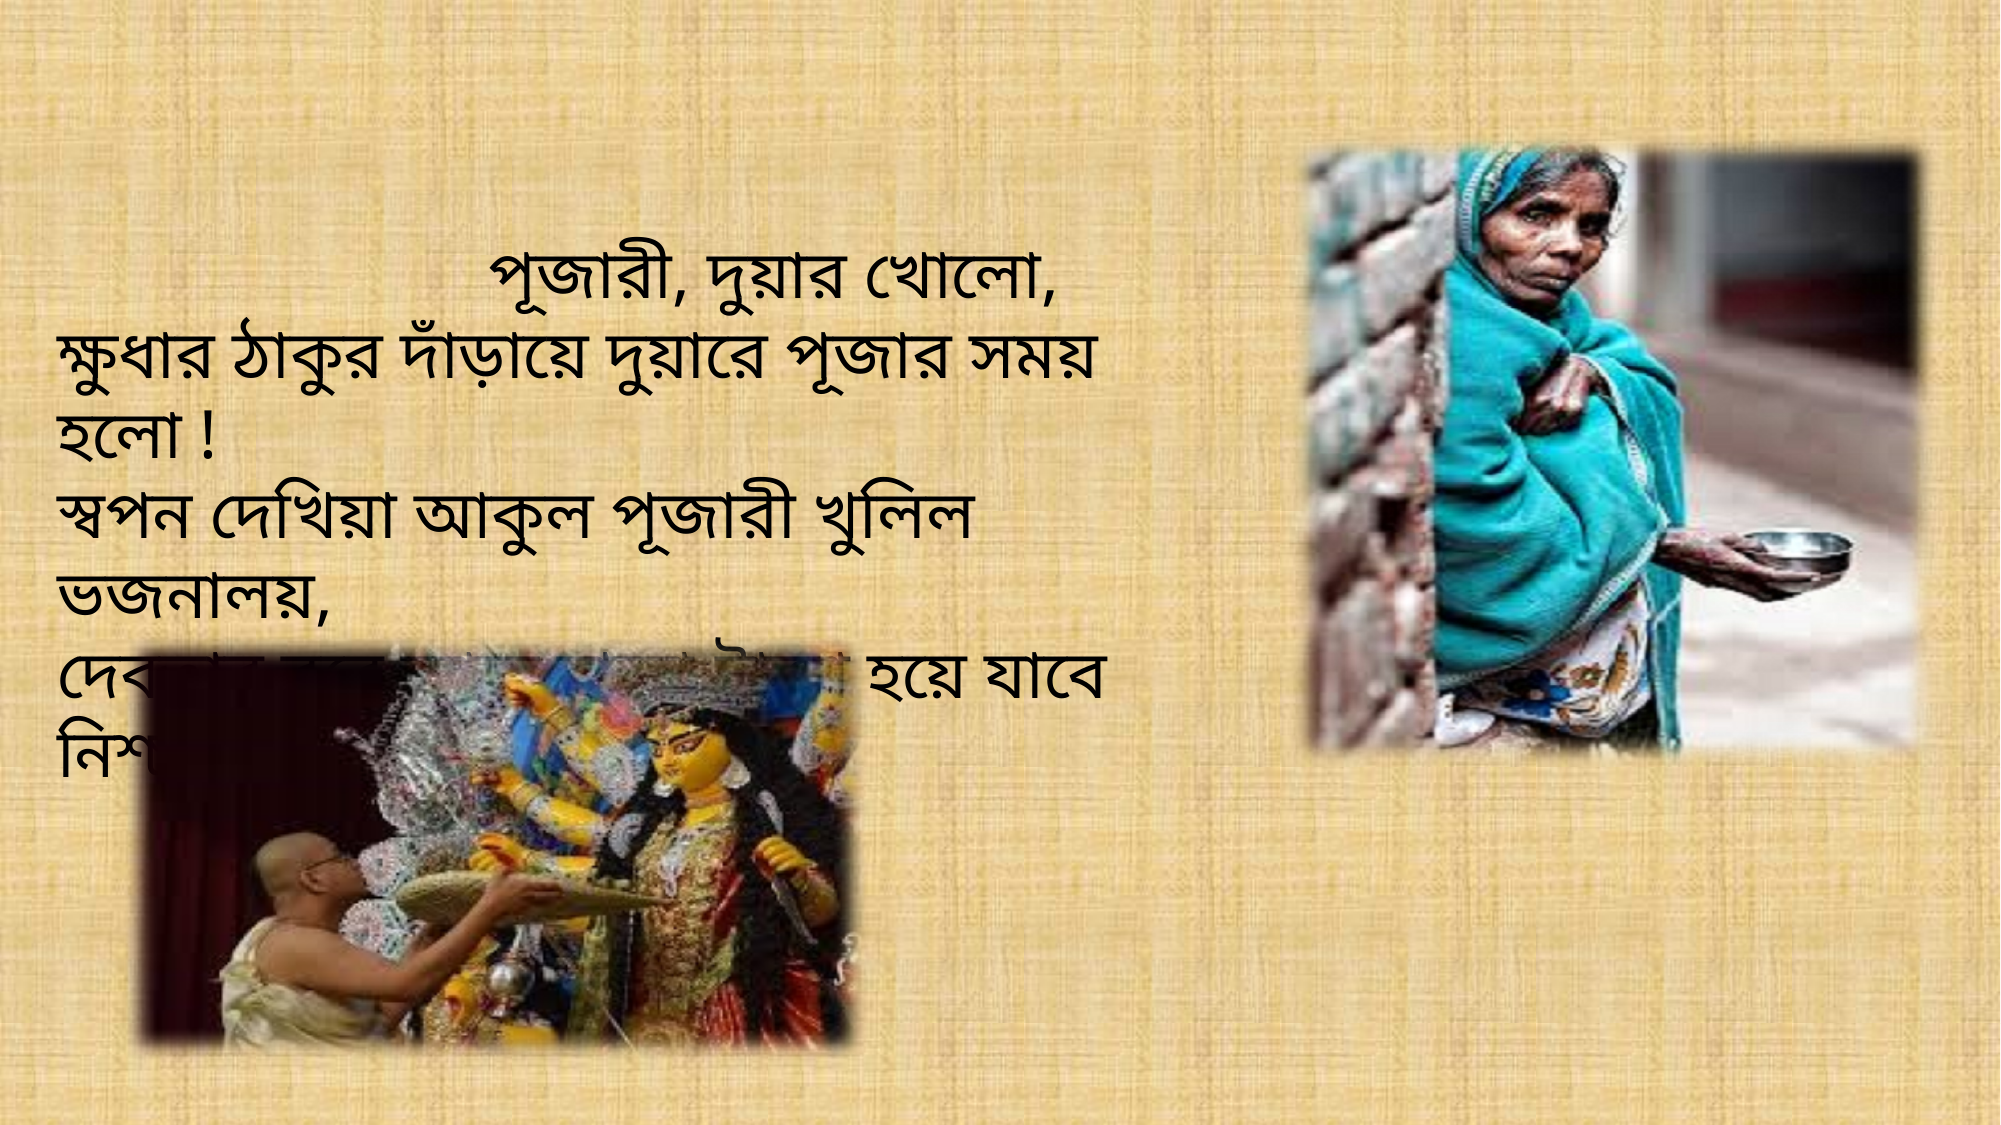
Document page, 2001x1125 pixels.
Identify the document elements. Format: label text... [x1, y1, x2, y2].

picture [0, 0, 2001, 1125]
text_box পূজারী, দুয়ার খোলো, ক্ষুধার ঠাকুর দাঁড়ায়ে দুয়ারে পূজার সময় হলো ! স্বপন দেখিয়া আকুল পূজারী খুলিল ভজনালয়, দেবতার বরে আজ রাজা-টাজা হয়ে যাবে নিশ্চয়! [42, 224, 1181, 799]
